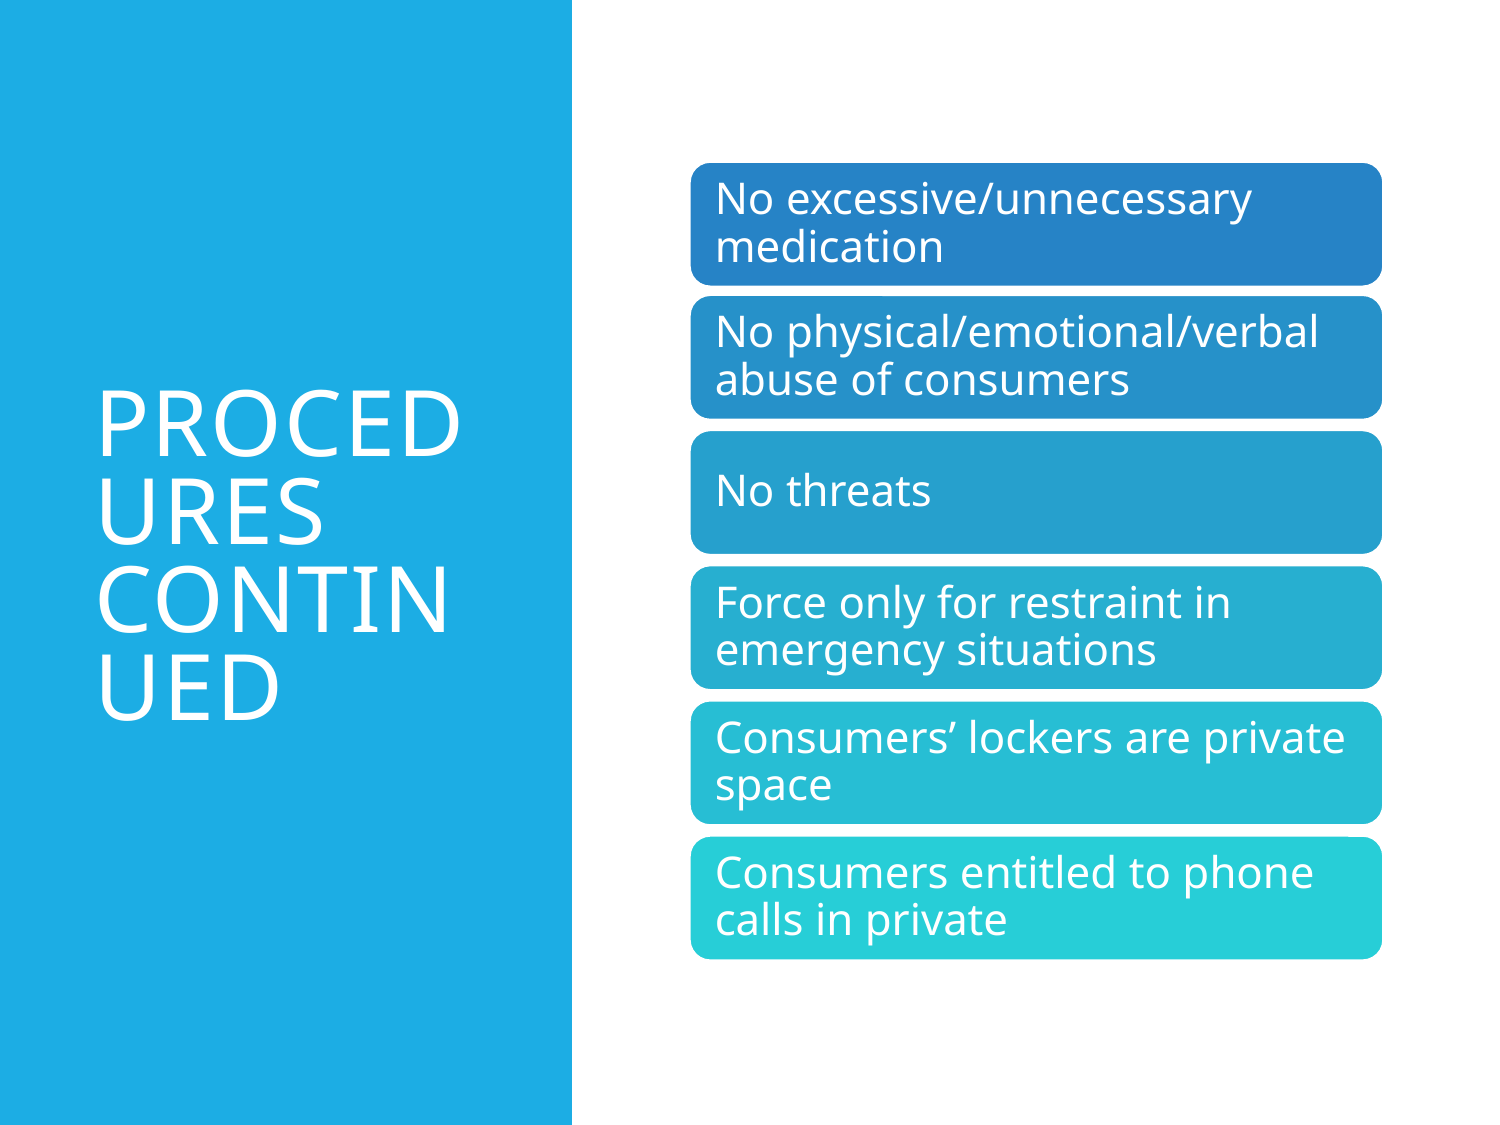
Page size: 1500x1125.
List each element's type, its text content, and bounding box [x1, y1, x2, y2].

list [689, 156, 1384, 964]
title Procedures continued [79, 105, 500, 1020]
text_box [0, 0, 573, 1125]
